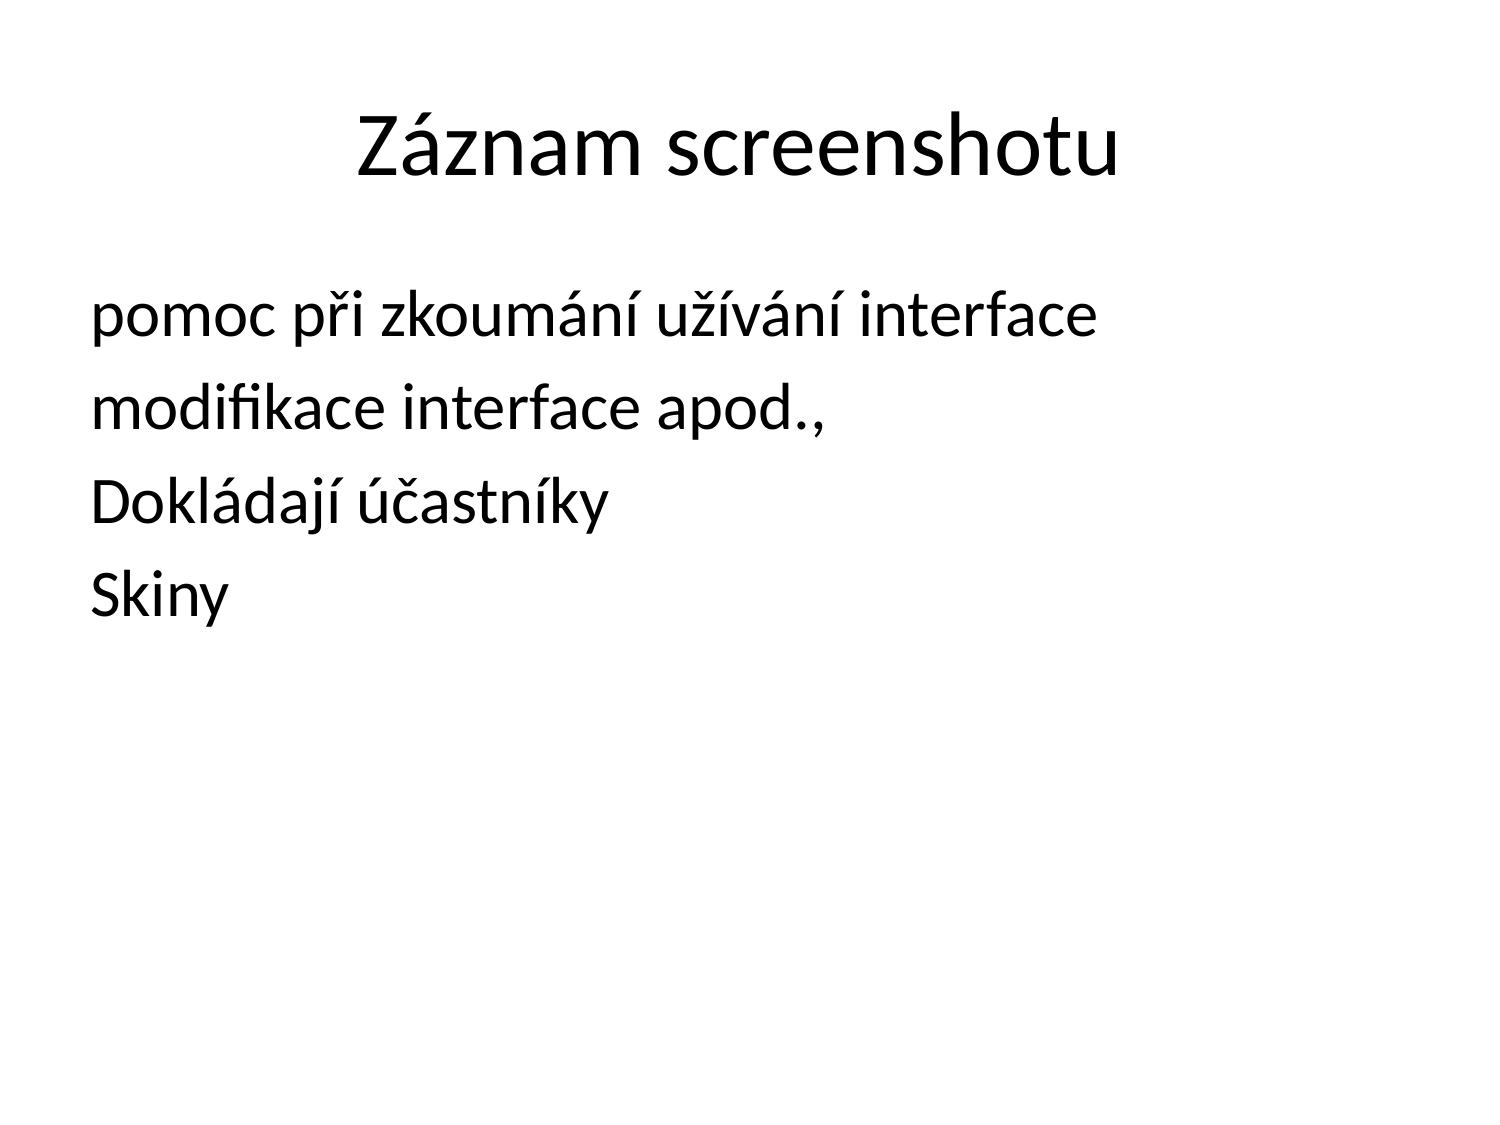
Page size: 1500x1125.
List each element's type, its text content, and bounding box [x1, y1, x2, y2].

list pomoc při zkoumání užívání interface modifikace interface apod., Dokládají účastníky Skiny [75, 262, 1425, 1005]
title Záznam screenshotu [75, 45, 1425, 233]
